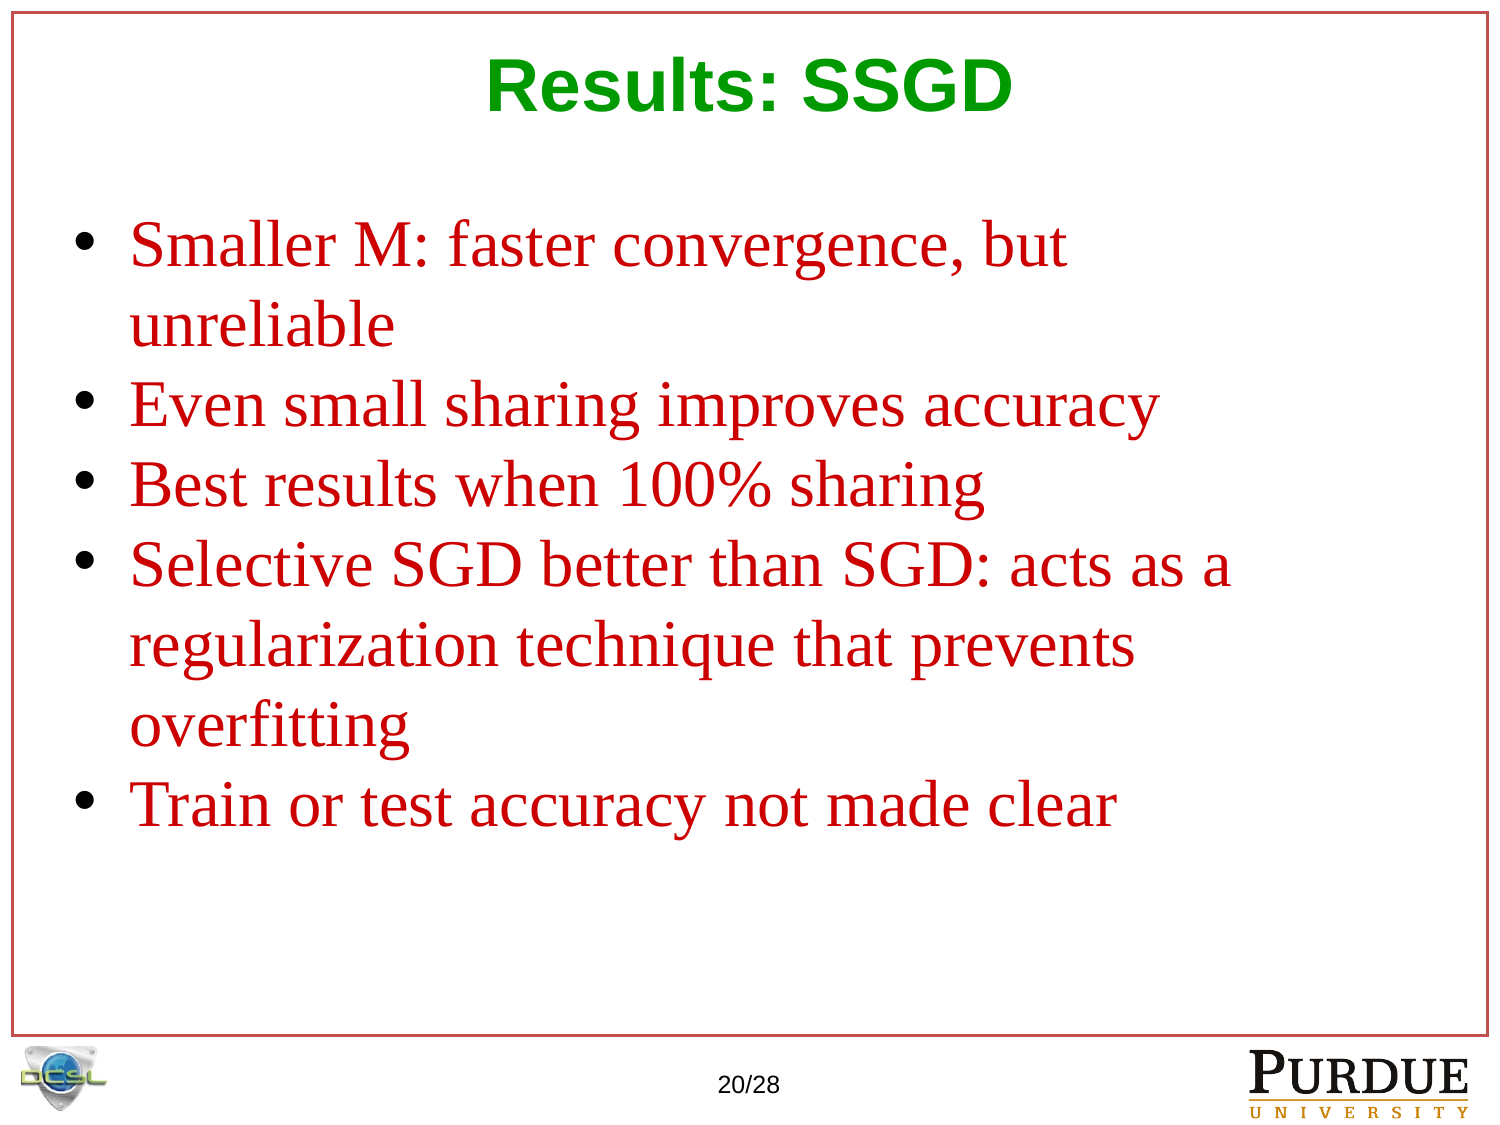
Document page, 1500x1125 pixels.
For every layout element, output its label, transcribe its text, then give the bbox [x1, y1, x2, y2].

text_box Smaller M: faster convergence, but unreliable Even small sharing improves accuracy Best results when 100% sharing Selective SGD better than SGD: acts as a regularization technique that prevents overfitting Train or test accuracy not made clear [33, 192, 1311, 902]
picture [21, 1046, 108, 1112]
picture [1235, 1042, 1483, 1125]
text_box Results: SSGD [34, 37, 1466, 126]
